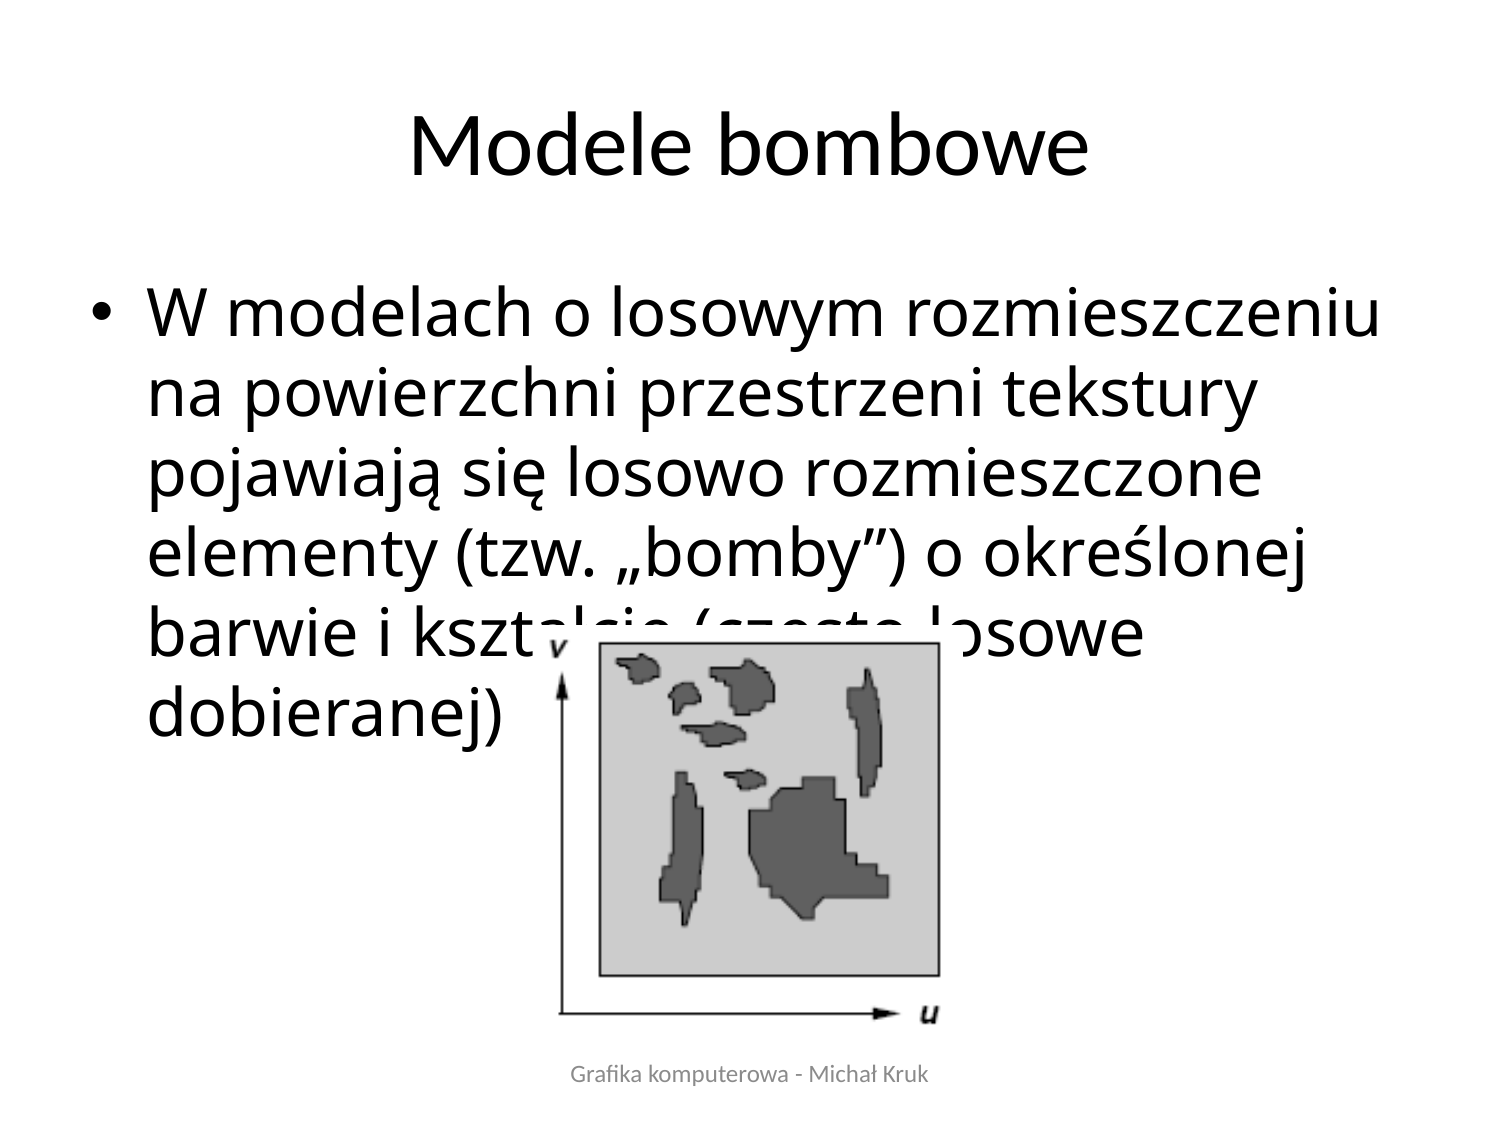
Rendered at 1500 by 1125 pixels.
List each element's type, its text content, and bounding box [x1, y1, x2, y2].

list W modelach o losowym rozmieszczeniu na powierzchni przestrzeni tekstury pojawiają się losowo rozmieszczone elementy (tzw. „bomby”) o określonej barwie i kształcie (często losowe dobieranej) [75, 262, 1425, 1005]
footer Grafika komputerowa - Michał Kruk [512, 1042, 988, 1103]
title Modele bombowe [75, 45, 1425, 233]
picture [537, 625, 963, 1041]
